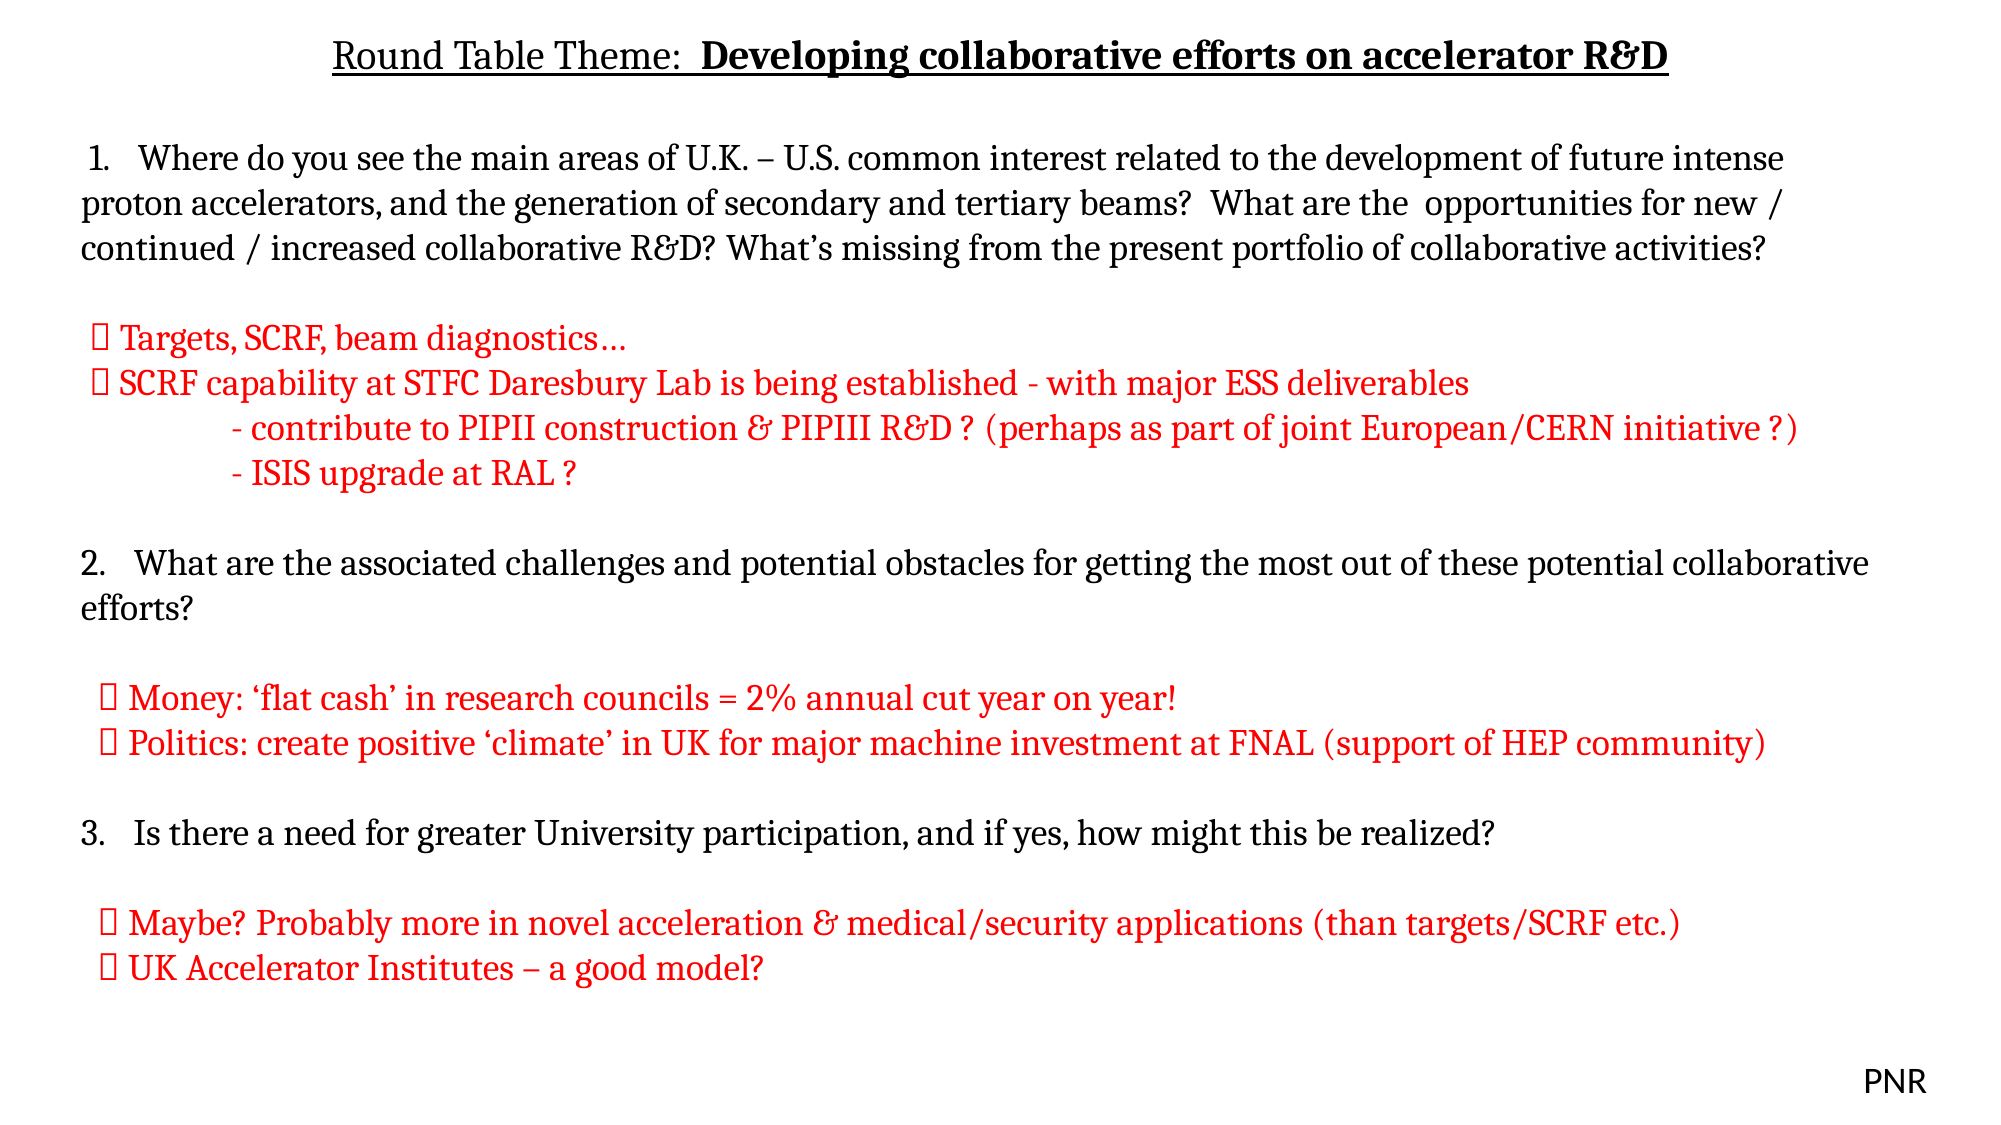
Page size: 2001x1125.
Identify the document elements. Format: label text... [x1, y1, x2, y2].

text_box 1. Where do you see the main areas of U.K. – U.S. common interest related to the development of future intense proton accelerators, and the generation of secondary and tertiary beams? What are the opportunities for new / continued / increased collaborative R&D? What’s missing from the present portfolio of collaborative activities?  Targets, SCRF, beam diagnostics…  SCRF capability at STFC Daresbury Lab is being established - with major ESS deliverables - contribute to PIPII construction & PIPIII R&D ? (perhaps as part of joint European/CERN initiative ?) - ISIS upgrade at RAL ? 2. What are the associated challenges and potential obstacles for getting the most out of these potential collaborative efforts?  Money: ‘flat cash’ in research councils = 2% annual cut year on year!  Politics: create positive ‘climate’ in UK for major machine investment at FNAL (support of HEP community) 3. Is there a need for greater University participation, and if yes, how might this be realized?  Maybe? Probably more in novel acceleration & medical/security applications (than targets/SCRF etc.)  UK Accelerator Institutes – a good model? [66, 125, 1896, 1040]
text_box Round Table Theme: Developing collaborative efforts on accelerator R&D [317, 20, 1684, 86]
text_box PNR [1848, 1048, 1942, 1109]
